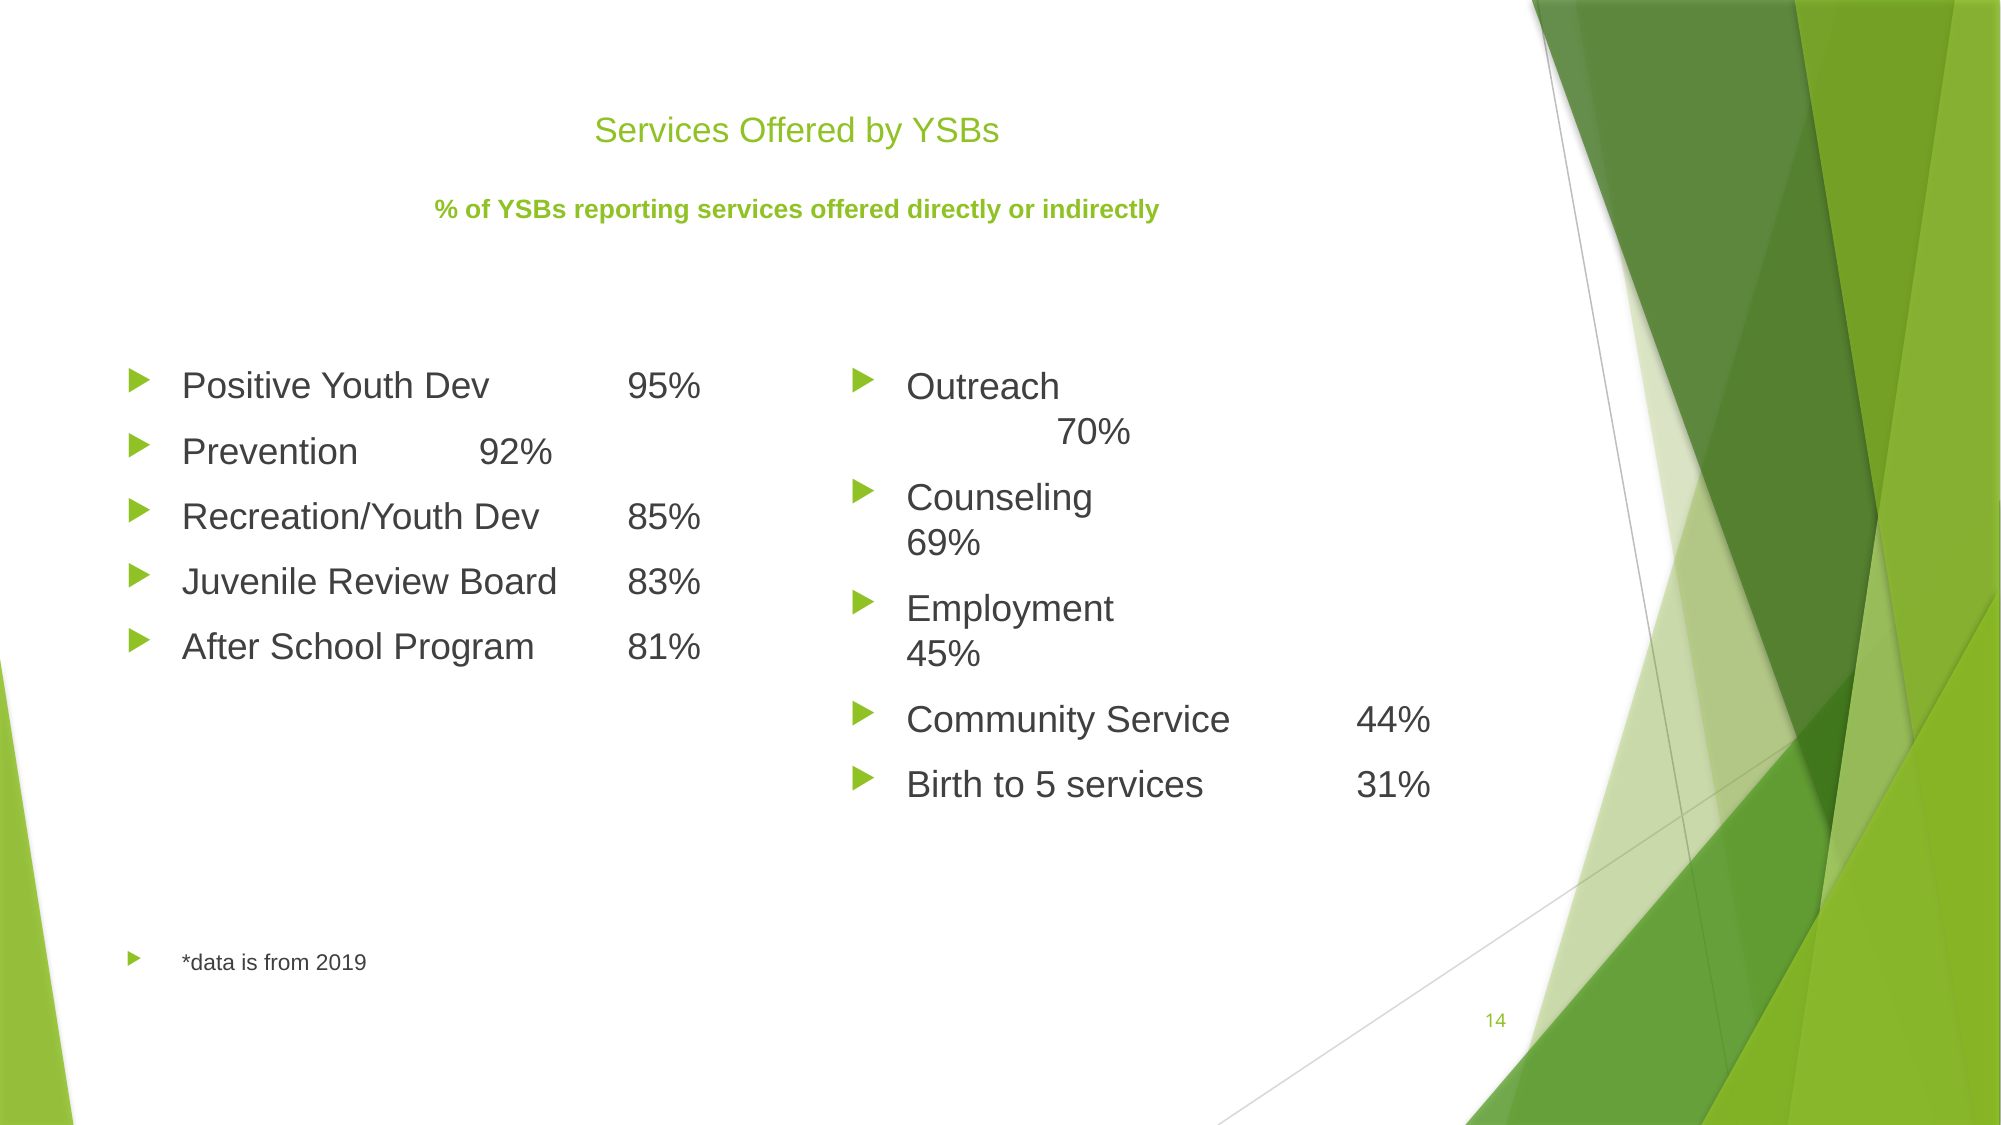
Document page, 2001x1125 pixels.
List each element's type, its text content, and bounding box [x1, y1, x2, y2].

list Positive Youth Dev 95% Prevention 92% Recreation/Youth Dev 85% Juvenile Review Board 83% After School Program 81% *data is from 2019 [111, 354, 798, 992]
title Services Offered by YSBs % of YSBs reporting services offered directly or indirectly [92, 99, 1503, 317]
slide_number 14 [1409, 991, 1522, 1051]
list Outreach 70% Counseling 69% Employment 45% Community Service 44% Birth to 5 services 31% [834, 354, 1522, 992]
